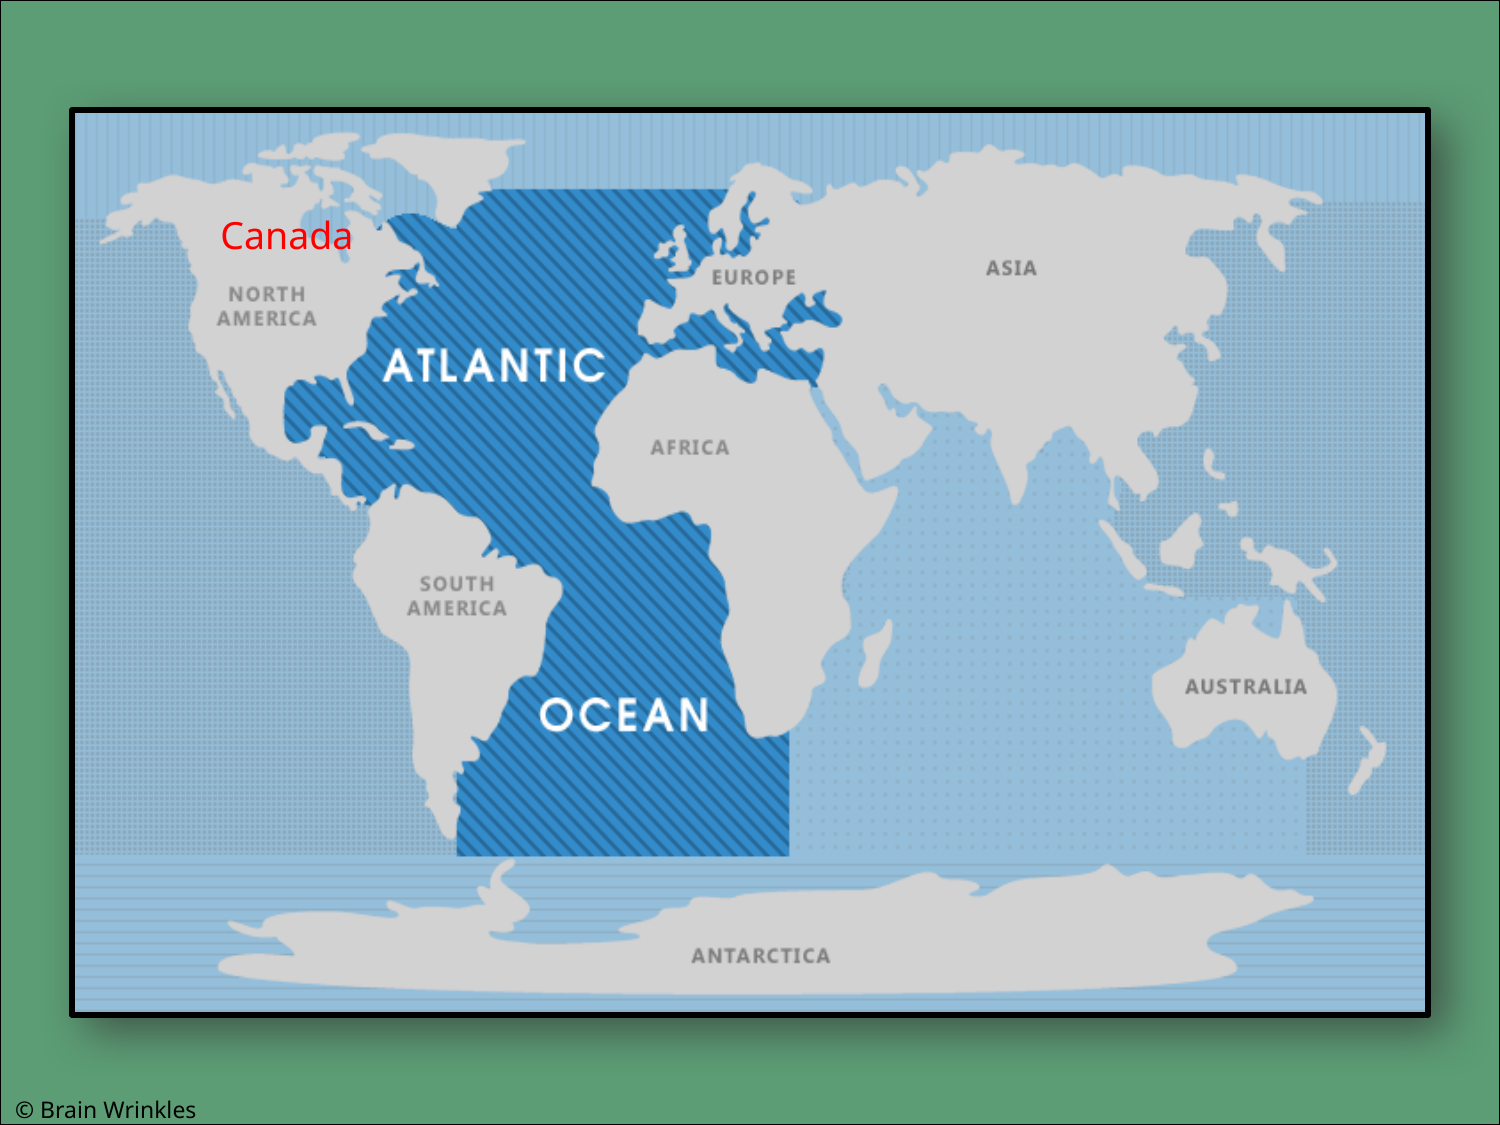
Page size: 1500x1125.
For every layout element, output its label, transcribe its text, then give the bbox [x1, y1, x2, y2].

text_box © Brain Wrinkles [0, 1088, 327, 1125]
text_box [0, 0, 1500, 1125]
picture [75, 113, 1426, 1012]
